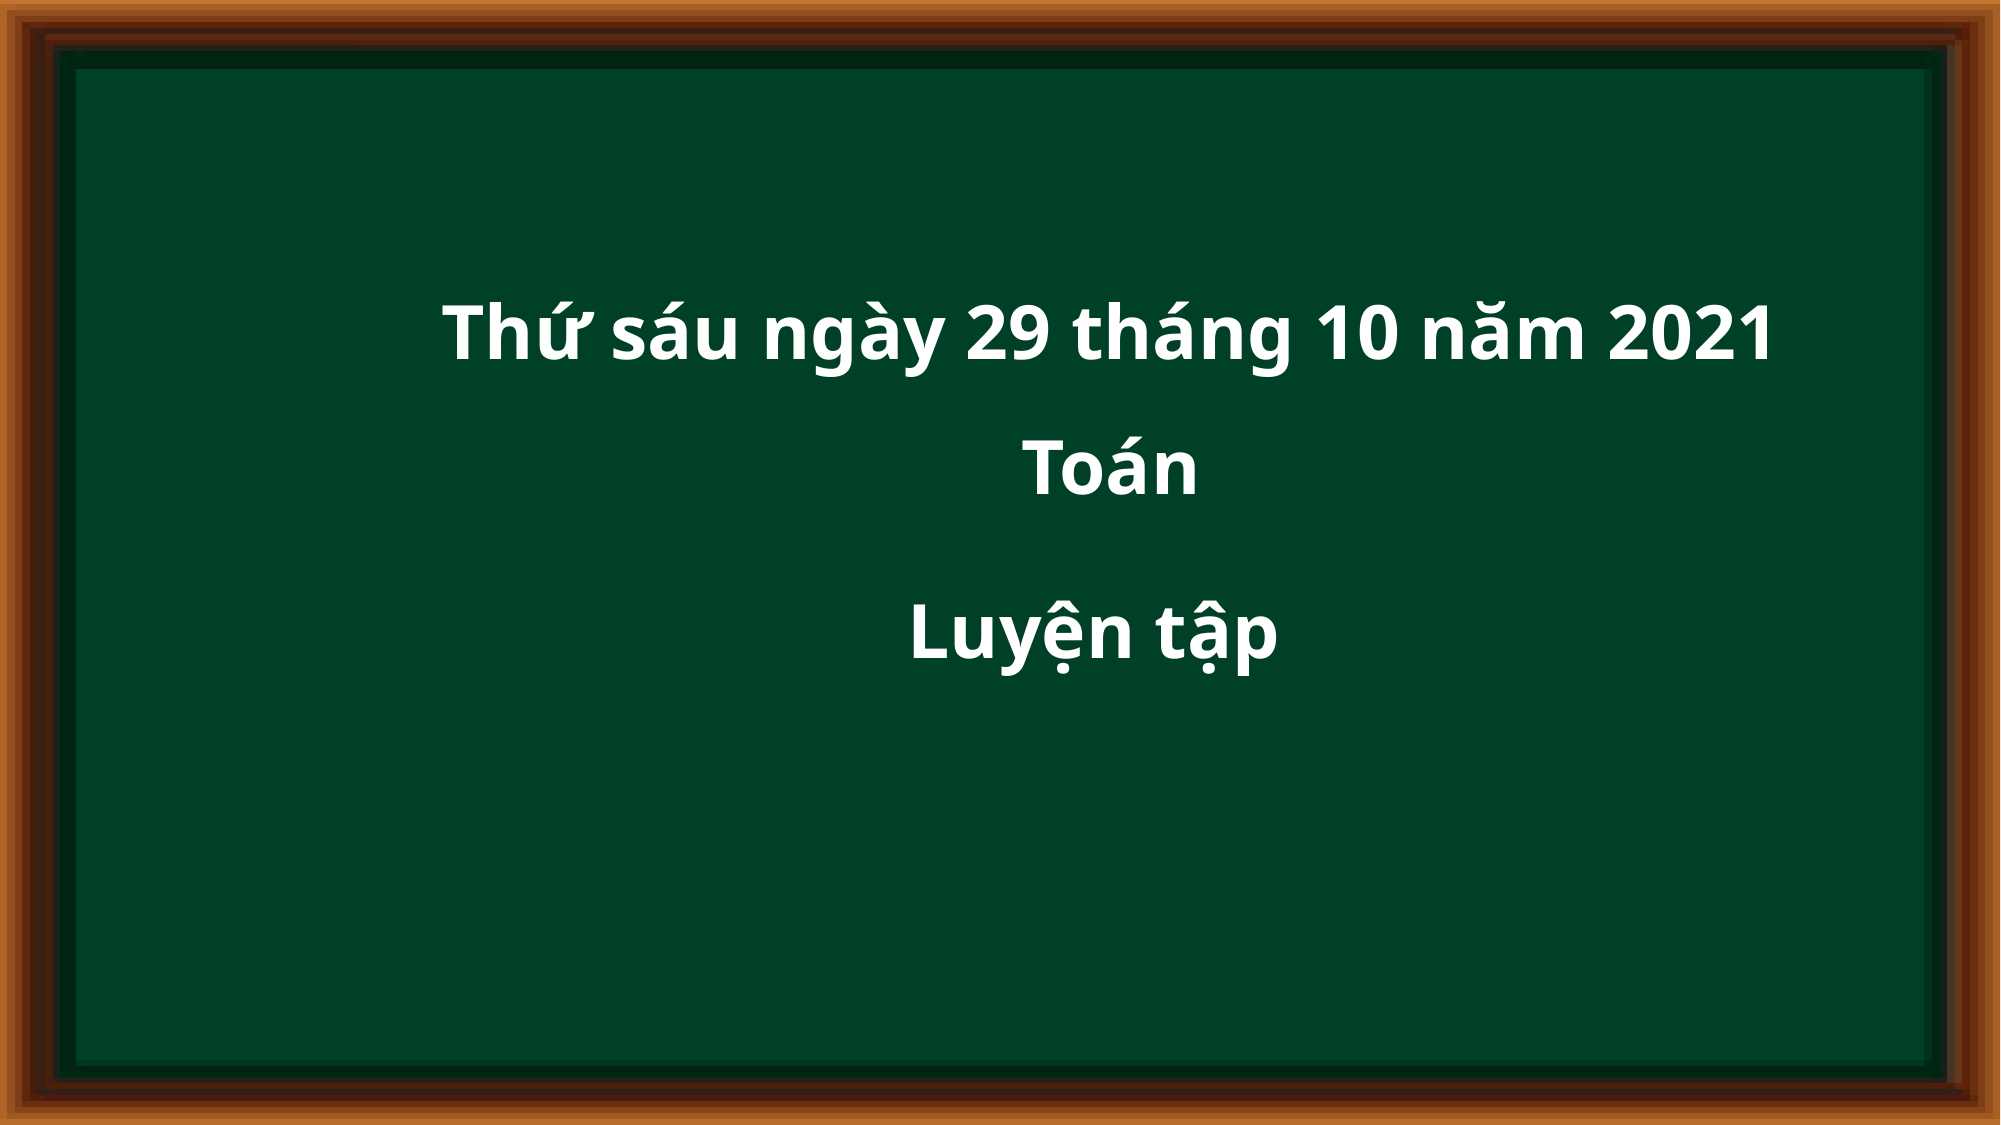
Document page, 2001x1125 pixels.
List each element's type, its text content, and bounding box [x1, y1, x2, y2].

text_box Thứ sáu ngày 29 tháng 10 năm 2021 Toán [407, 232, 1815, 517]
text_box Luyện tập [892, 575, 1329, 681]
picture [0, 0, 2001, 1125]
